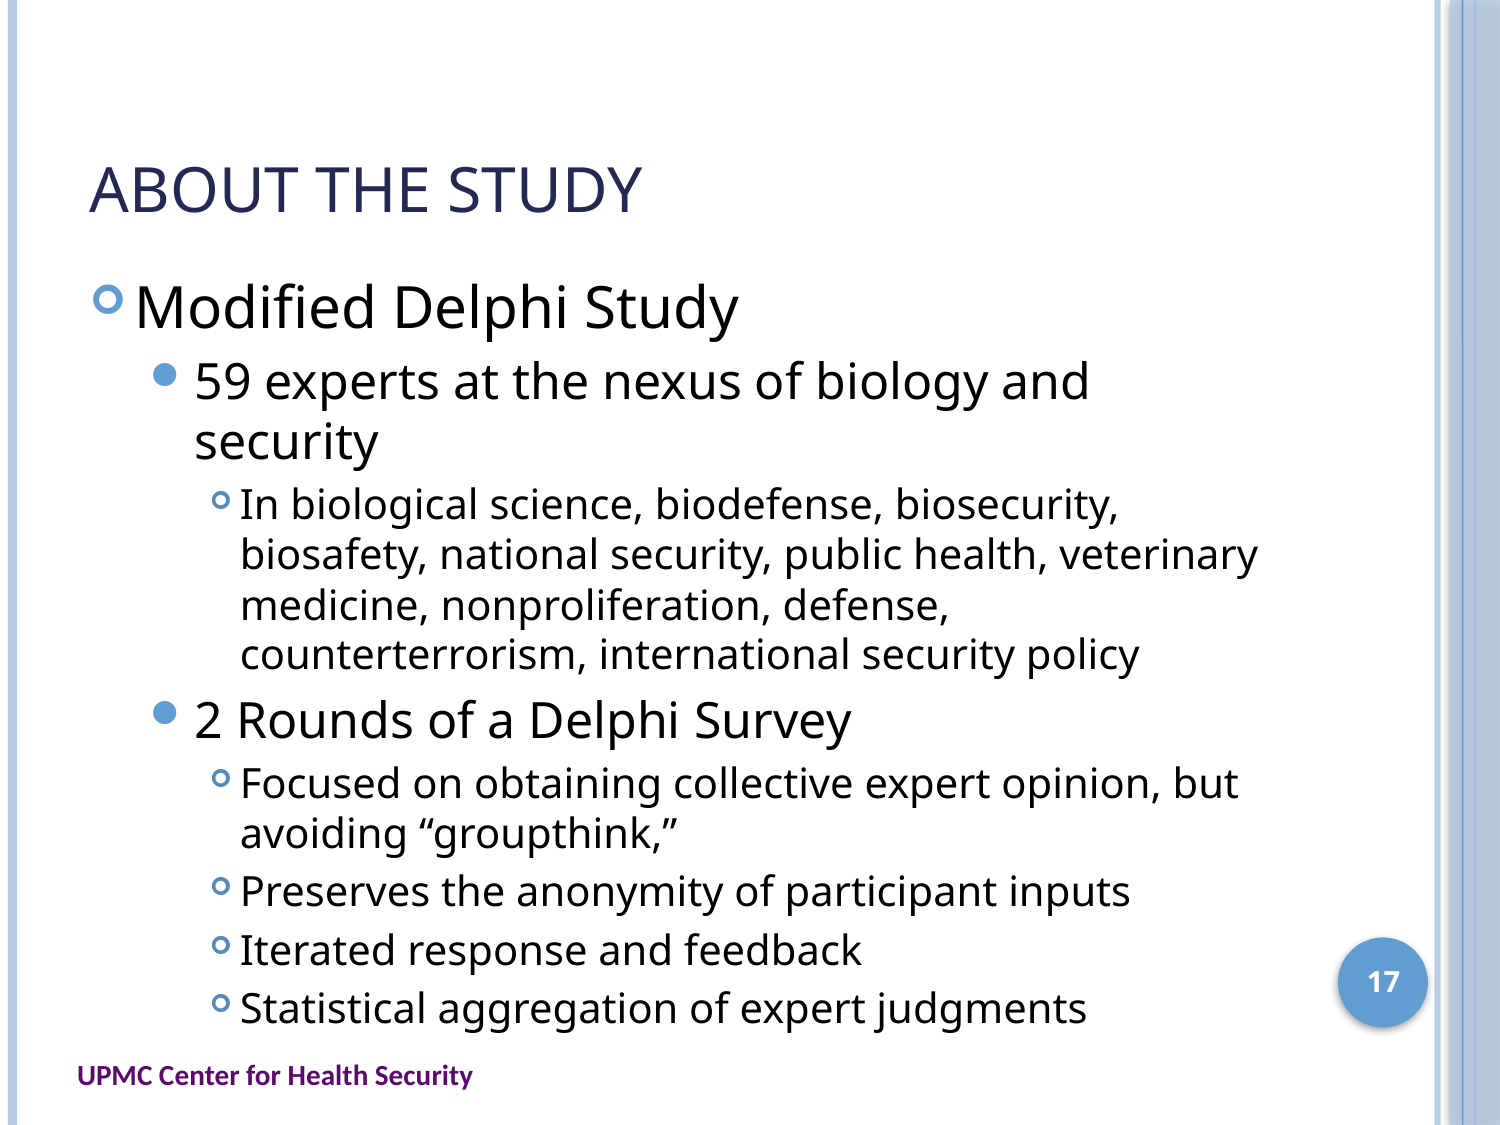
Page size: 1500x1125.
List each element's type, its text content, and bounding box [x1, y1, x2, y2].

list Modified Delphi Study 59 experts at the nexus of biology and security In biological science, biodefense, biosecurity, biosafety, national security, public health, veterinary medicine, nonproliferation, defense, counterterrorism, international security policy 2 Rounds of a Delphi Survey Focused on obtaining collective expert opinion, but avoiding “groupthink,” Preserves the anonymity of participant inputs Iterated response and feedback Statistical aggregation of expert judgments [75, 262, 1300, 1062]
title About the Study [75, 45, 1300, 233]
slide_number 17 [1333, 940, 1434, 1027]
